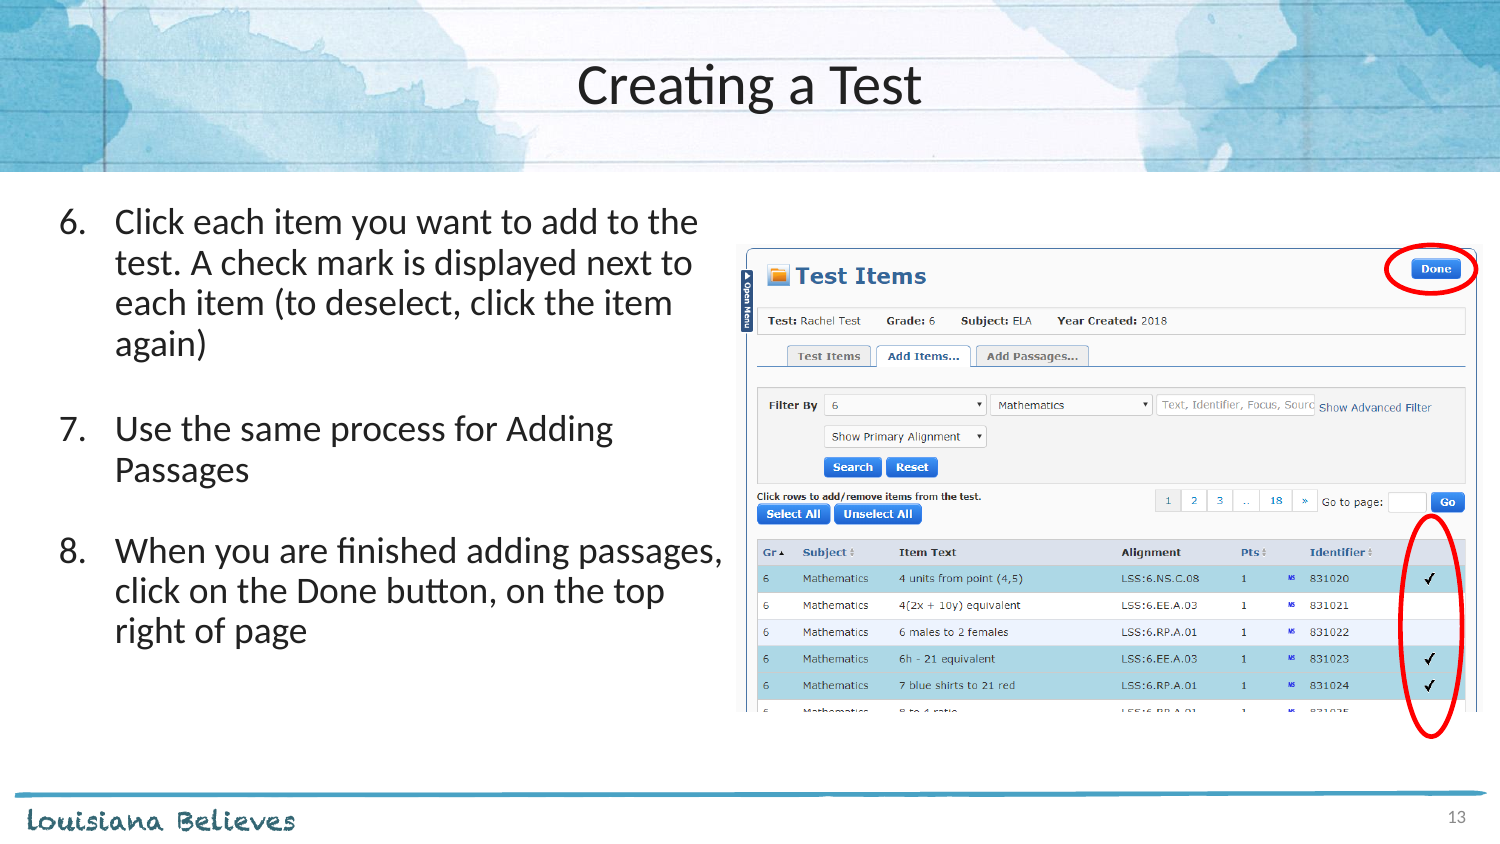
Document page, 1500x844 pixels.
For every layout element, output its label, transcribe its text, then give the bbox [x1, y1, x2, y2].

title Creating a Test [0, 0, 1500, 172]
picture [0, 786, 1500, 844]
text_box [1415, 721, 1448, 737]
picture [736, 244, 1483, 712]
list Click each item you want to add to the test. A check mark is displayed next to each item (to deselect, click the item again) Use the same process for Adding Passages When you are finished adding passages, click on the Done button, on the top right of page [24, 187, 750, 769]
